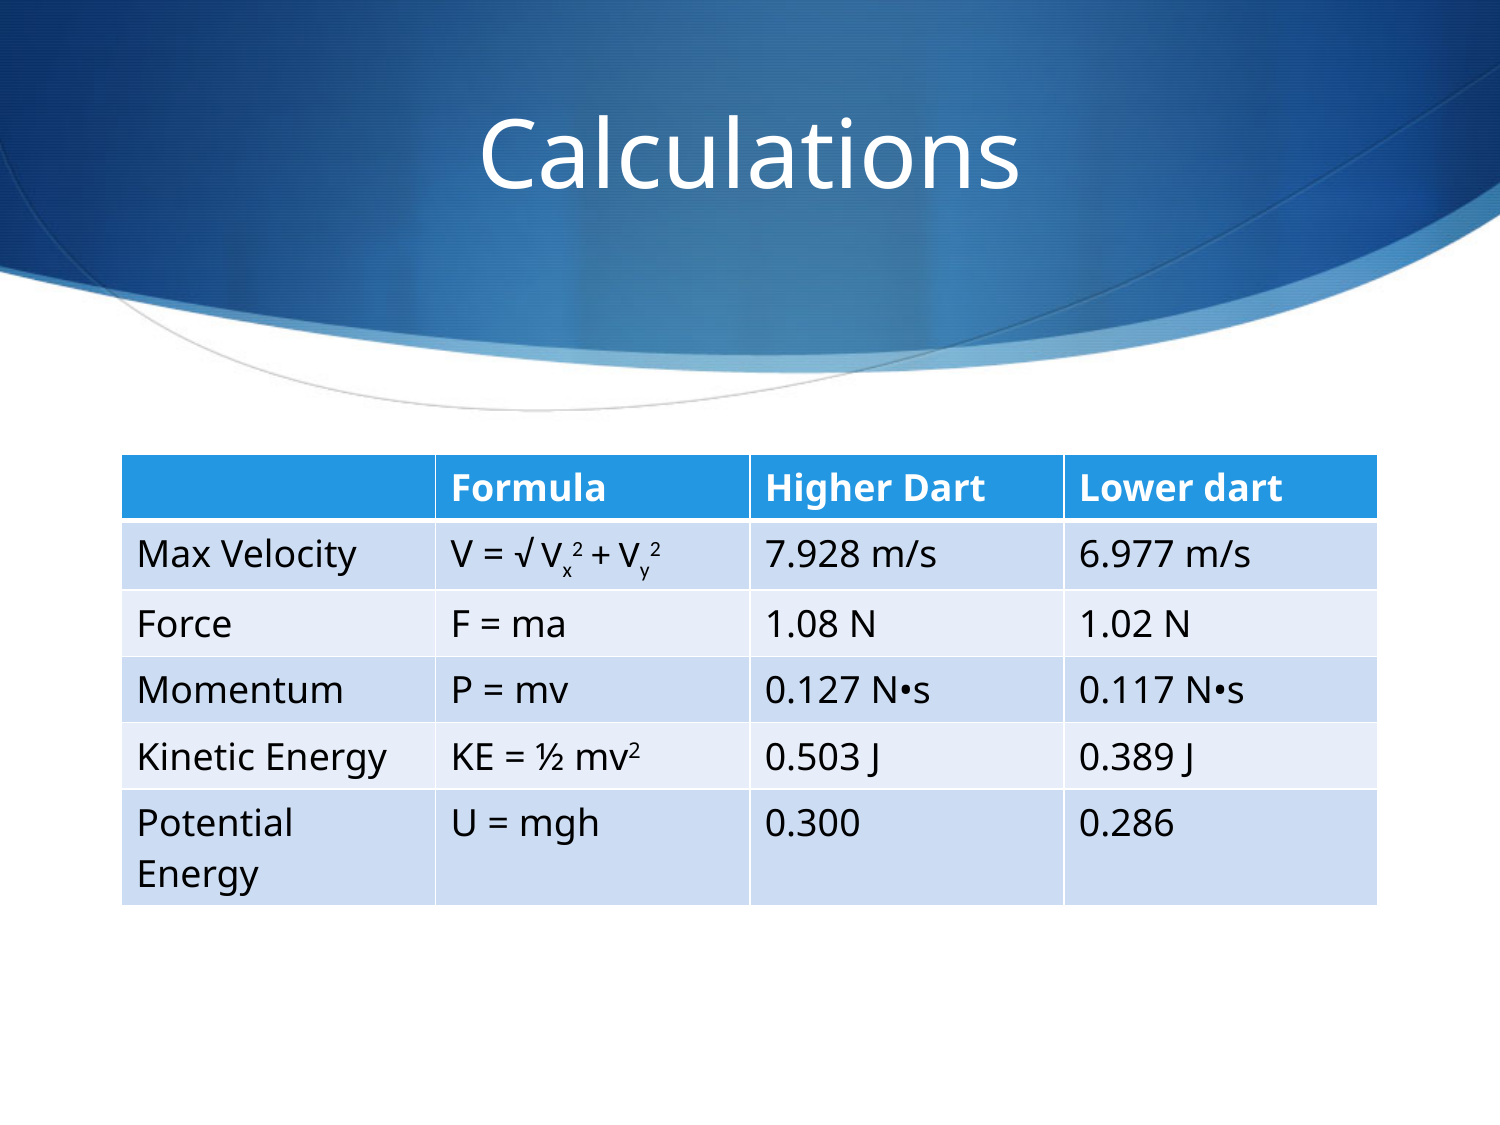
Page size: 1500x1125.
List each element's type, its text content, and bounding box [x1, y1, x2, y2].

table_cell Potential Energy [122, 790, 435, 905]
title Calculations [74, 56, 1426, 245]
table_cell 0.389 J [1065, 723, 1377, 788]
table_header Lower dart [1065, 455, 1377, 518]
table_cell 0.117 N•s [1065, 657, 1377, 722]
table_header Formula [436, 455, 749, 518]
table_cell P = mv [436, 657, 749, 722]
picture [0, 0, 1500, 1125]
table_cell 0.503 J [751, 723, 1063, 788]
table_cell U = mgh [436, 790, 749, 905]
table_cell Kinetic Energy [122, 723, 435, 788]
table_header [122, 455, 435, 518]
table_cell KE = ½ mv2 [436, 723, 749, 788]
table_cell V = √ Vx2 + Vy2 [436, 523, 749, 589]
table_cell 6.977 m/s [1065, 523, 1377, 589]
table_cell 1.08 N [751, 591, 1063, 656]
table_cell 1.02 N [1065, 591, 1377, 656]
table_cell Max Velocity [122, 523, 435, 589]
table_cell 7.928 m/s [751, 523, 1063, 589]
table_cell 0.127 N•s [751, 657, 1063, 722]
table_header Higher Dart [751, 455, 1063, 518]
table_cell Momentum [122, 657, 435, 722]
table_cell Force [122, 591, 435, 656]
table_cell F = ma [436, 591, 749, 656]
table_cell 0.286 [1065, 790, 1377, 905]
table_cell 0.300 [751, 790, 1063, 905]
